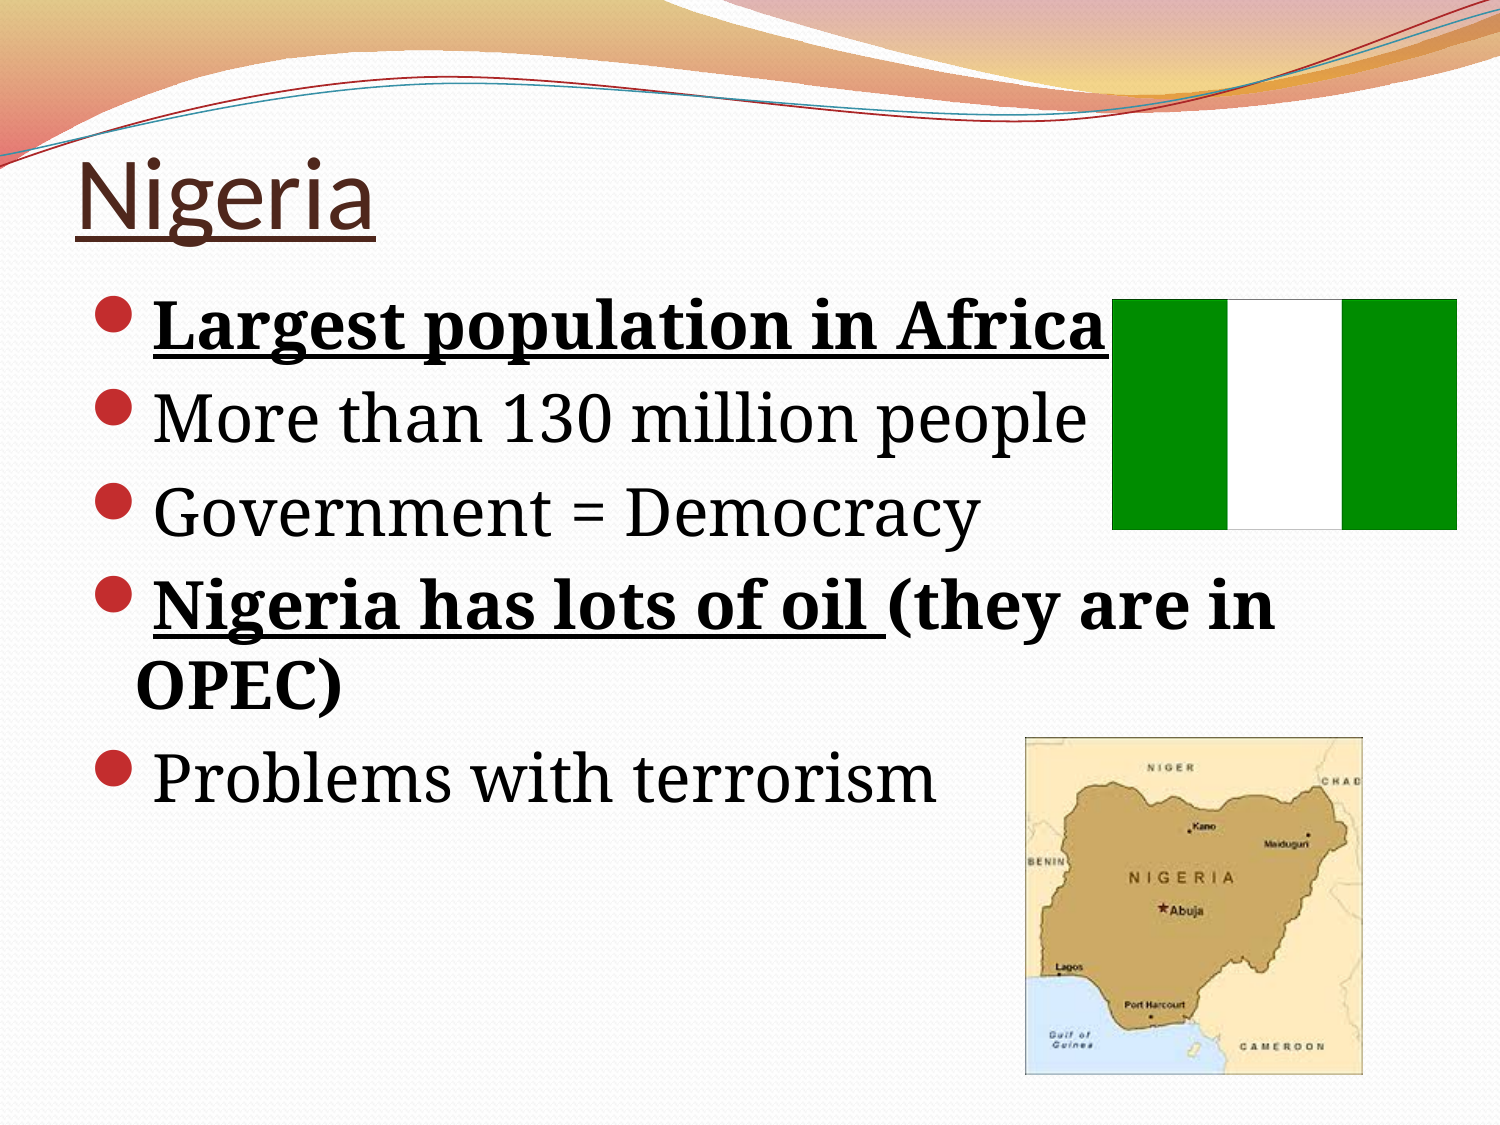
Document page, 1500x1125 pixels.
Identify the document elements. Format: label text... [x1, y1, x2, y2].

title Nigeria [75, 115, 1425, 250]
picture [1112, 299, 1457, 530]
picture [1024, 737, 1363, 1076]
list Largest population in Africa More than 130 million people Government = Democracy Nigeria has lots of oil (they are in OPEC) Problems with terrorism [75, 275, 1425, 1038]
